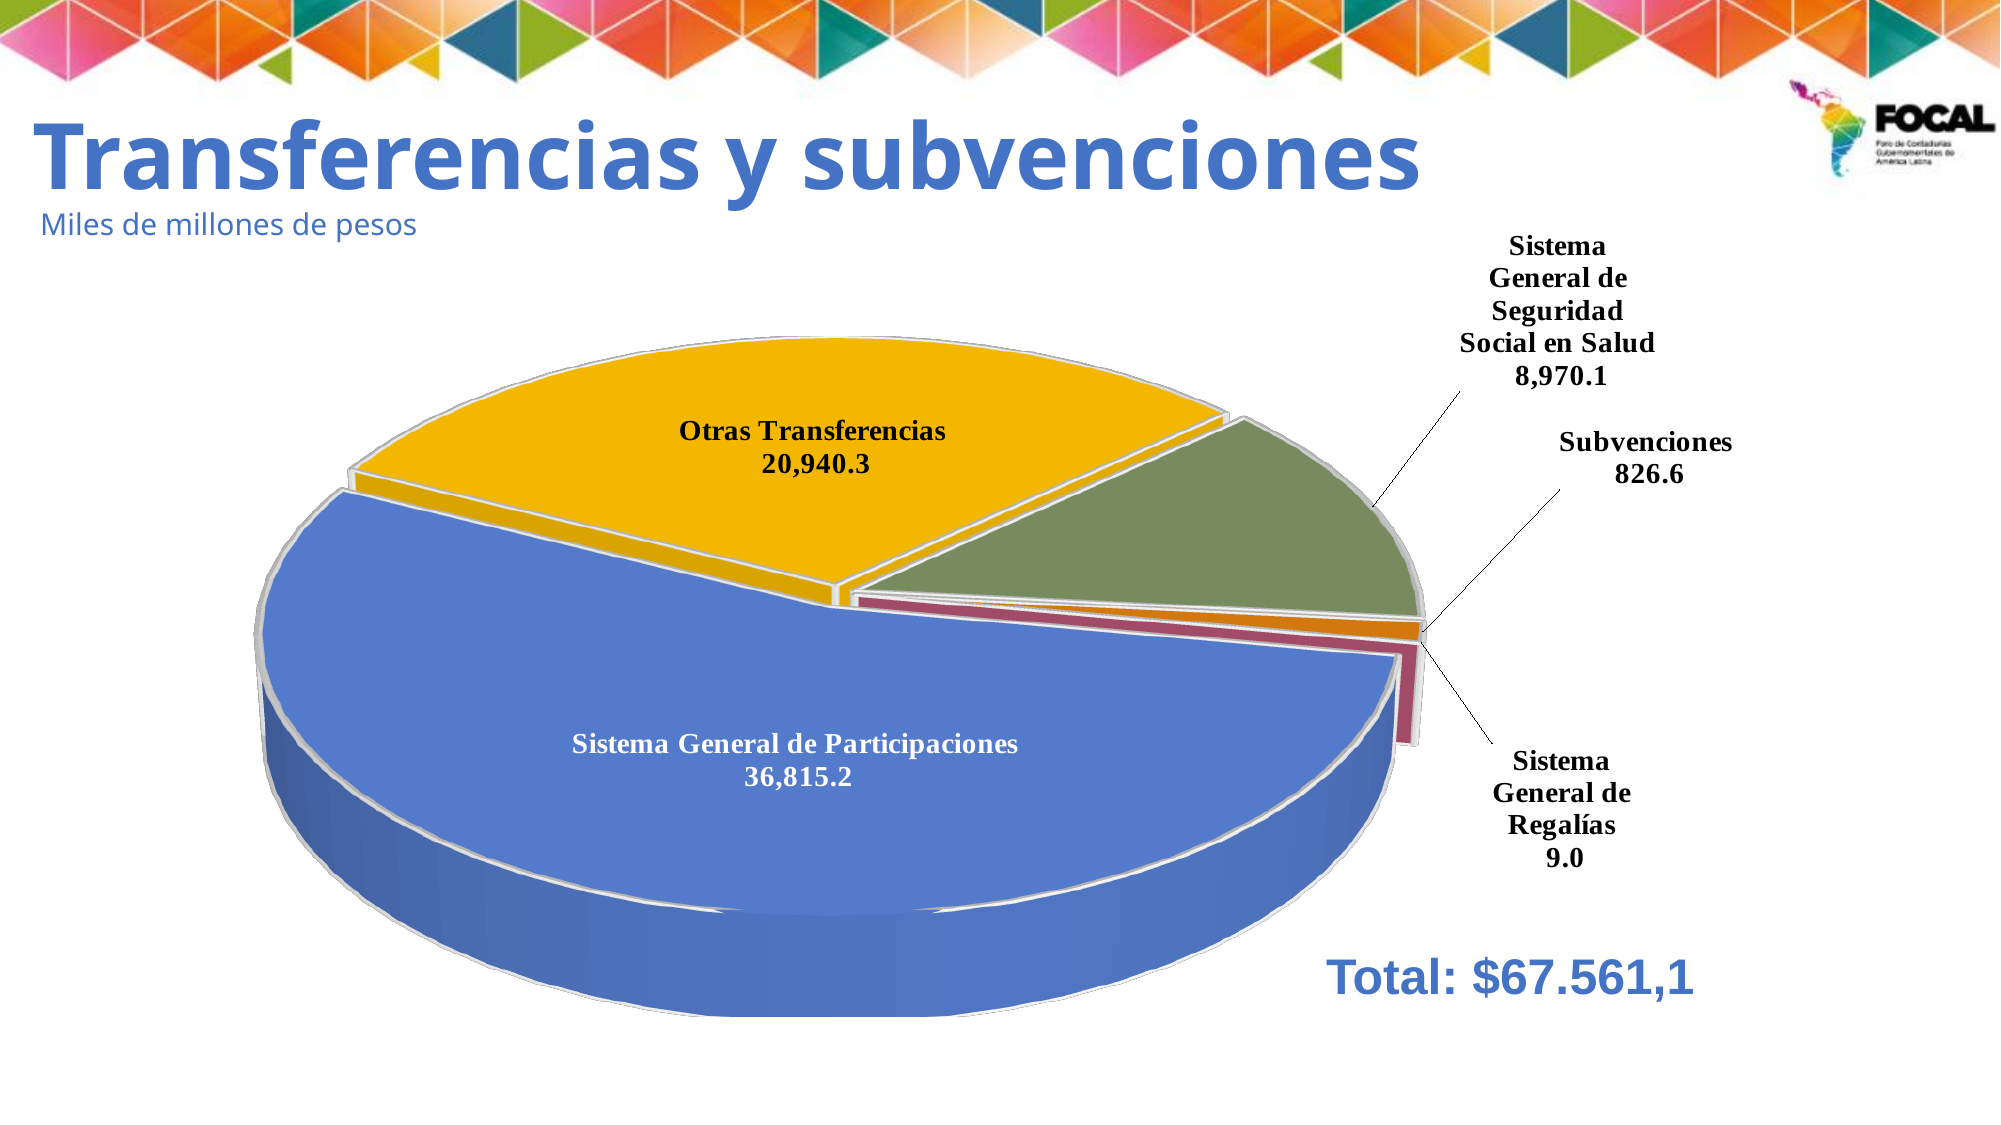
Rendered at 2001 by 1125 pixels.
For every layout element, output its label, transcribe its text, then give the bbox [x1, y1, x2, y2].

picture [0, 0, 2000, 268]
title Transferencias y subvenciones Miles de millones de pesos [17, 103, 1538, 273]
chart [184, 120, 1835, 1071]
